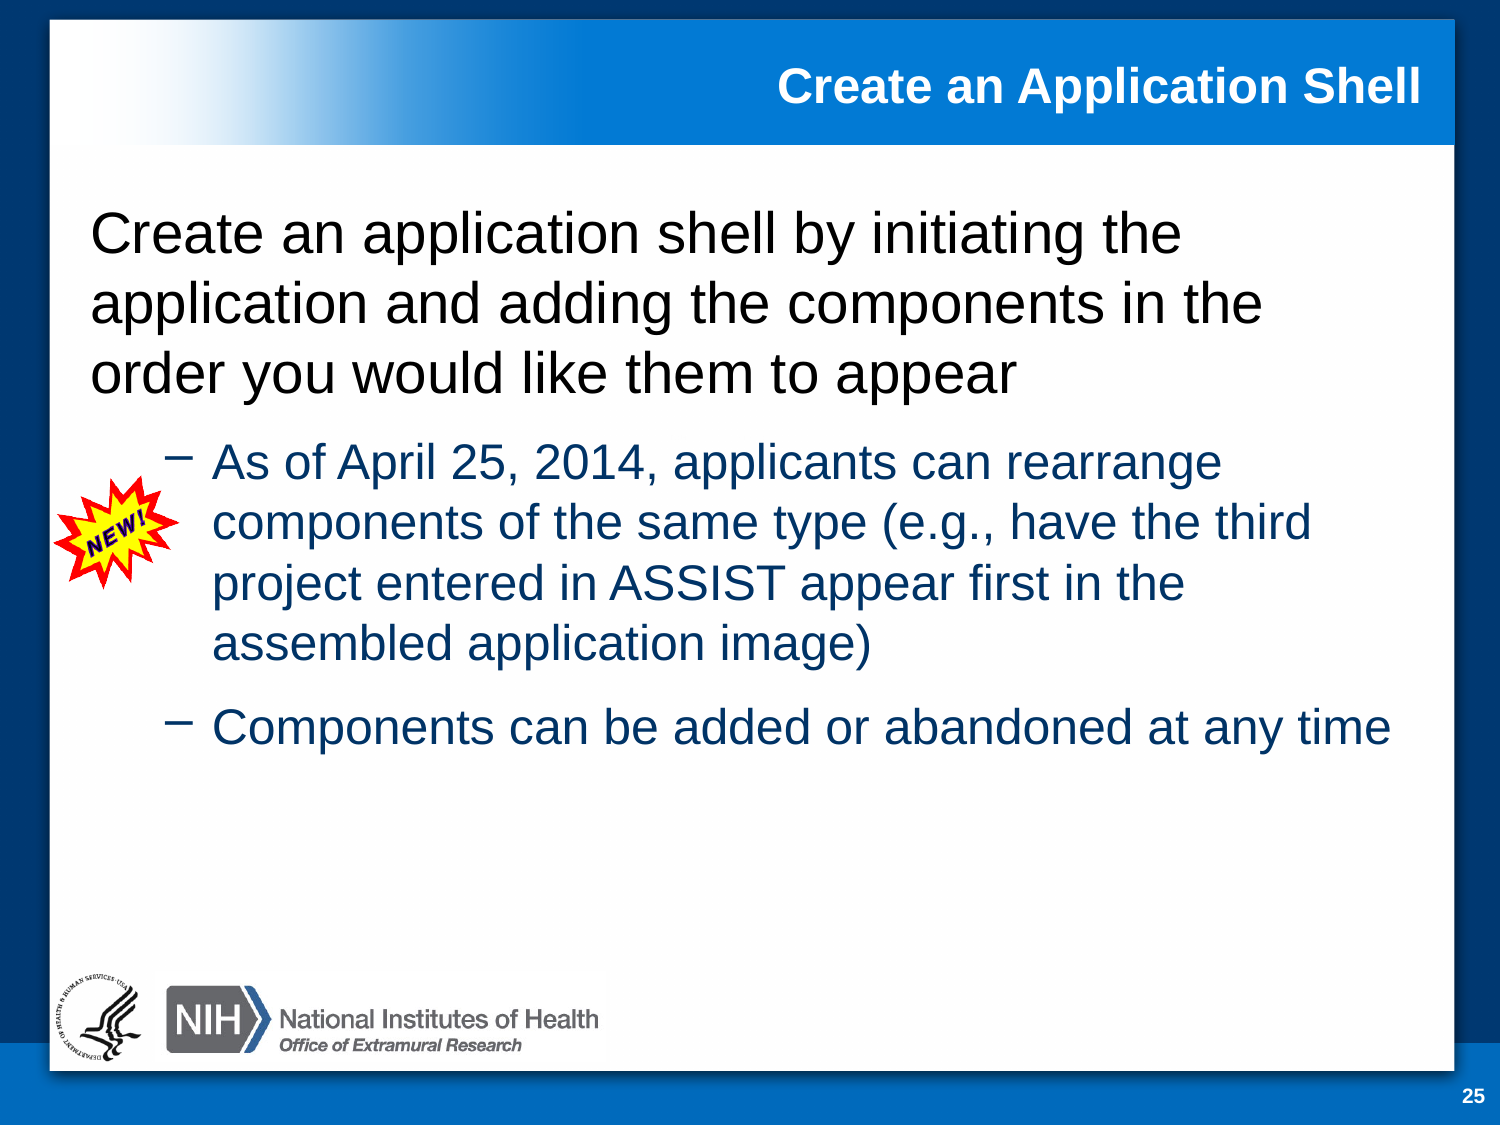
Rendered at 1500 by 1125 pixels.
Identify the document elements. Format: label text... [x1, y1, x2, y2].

slide_number 25 [1274, 1074, 1500, 1101]
list Create an application shell by initiating the application and adding the components in the order you would like them to appear As of April 25, 2014, applicants can rearrange components of the same type (e.g., have the third project entered in ASSIST appear first in the assembled application image) Components can be added or abandoned at any time [75, 187, 1425, 975]
title Create an Application Shell [187, 37, 1438, 130]
picture [0, 0, 1500, 1125]
